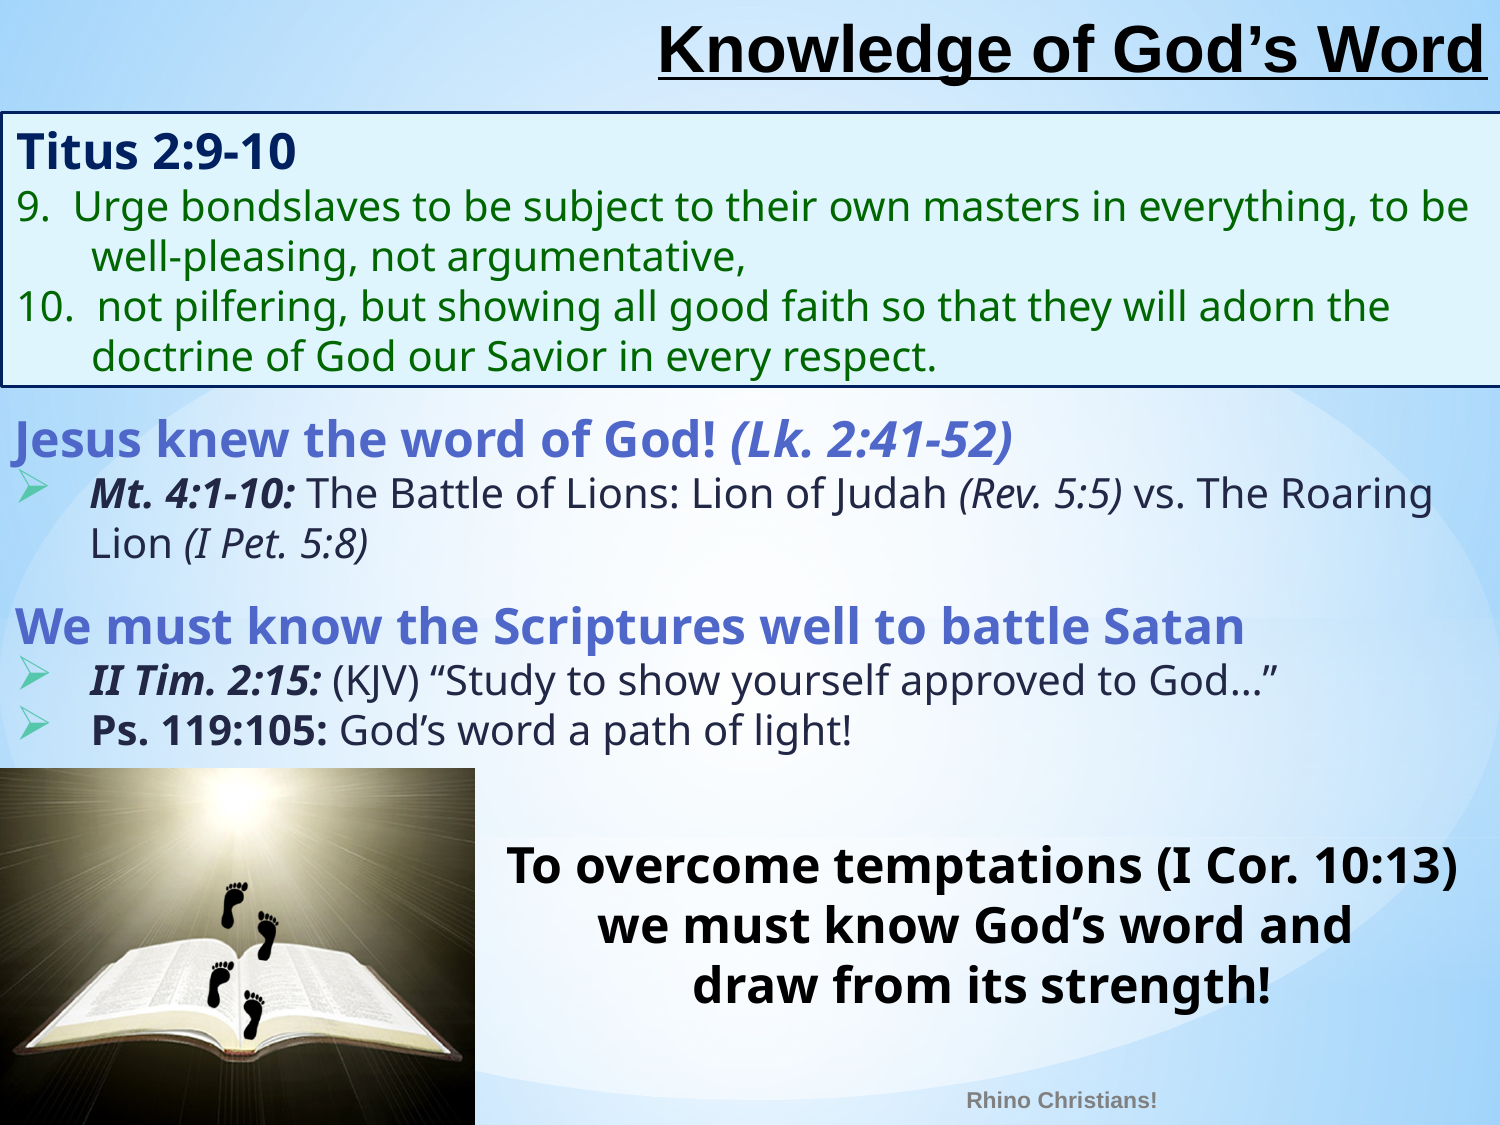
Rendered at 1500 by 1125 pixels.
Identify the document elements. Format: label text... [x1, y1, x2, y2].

footer Rhino Christians! [951, 1074, 1500, 1125]
text_box We must know the Scriptures well to battle Satan II Tim. 2:15: (KJV) “Study to show yourself approved to God…” Ps. 119:105: God’s word a path of light! [0, 586, 1500, 762]
text_box Jesus knew the word of God! (Lk. 2:41-52) Mt. 4:1-10: The Battle of Lions: Lion of Judah (Rev. 5:5) vs. The Roaring Lion (I Pet. 5:8) [0, 399, 1499, 575]
text_box Titus 2:9-10 9. Urge bondslaves to be subject to their own masters in everything, to be well-pleasing, not argumentative, 10. not pilfering, but showing all good faith so that they will adorn the doctrine of God our Savior in every respect. [1, 112, 1500, 387]
picture [0, 768, 476, 1125]
text_box To overcome temptations (I Cor. 10:13) we must know God’s word and draw from its strength! [480, 825, 1500, 1021]
title Knowledge of God’s Word [2, 0, 1500, 106]
